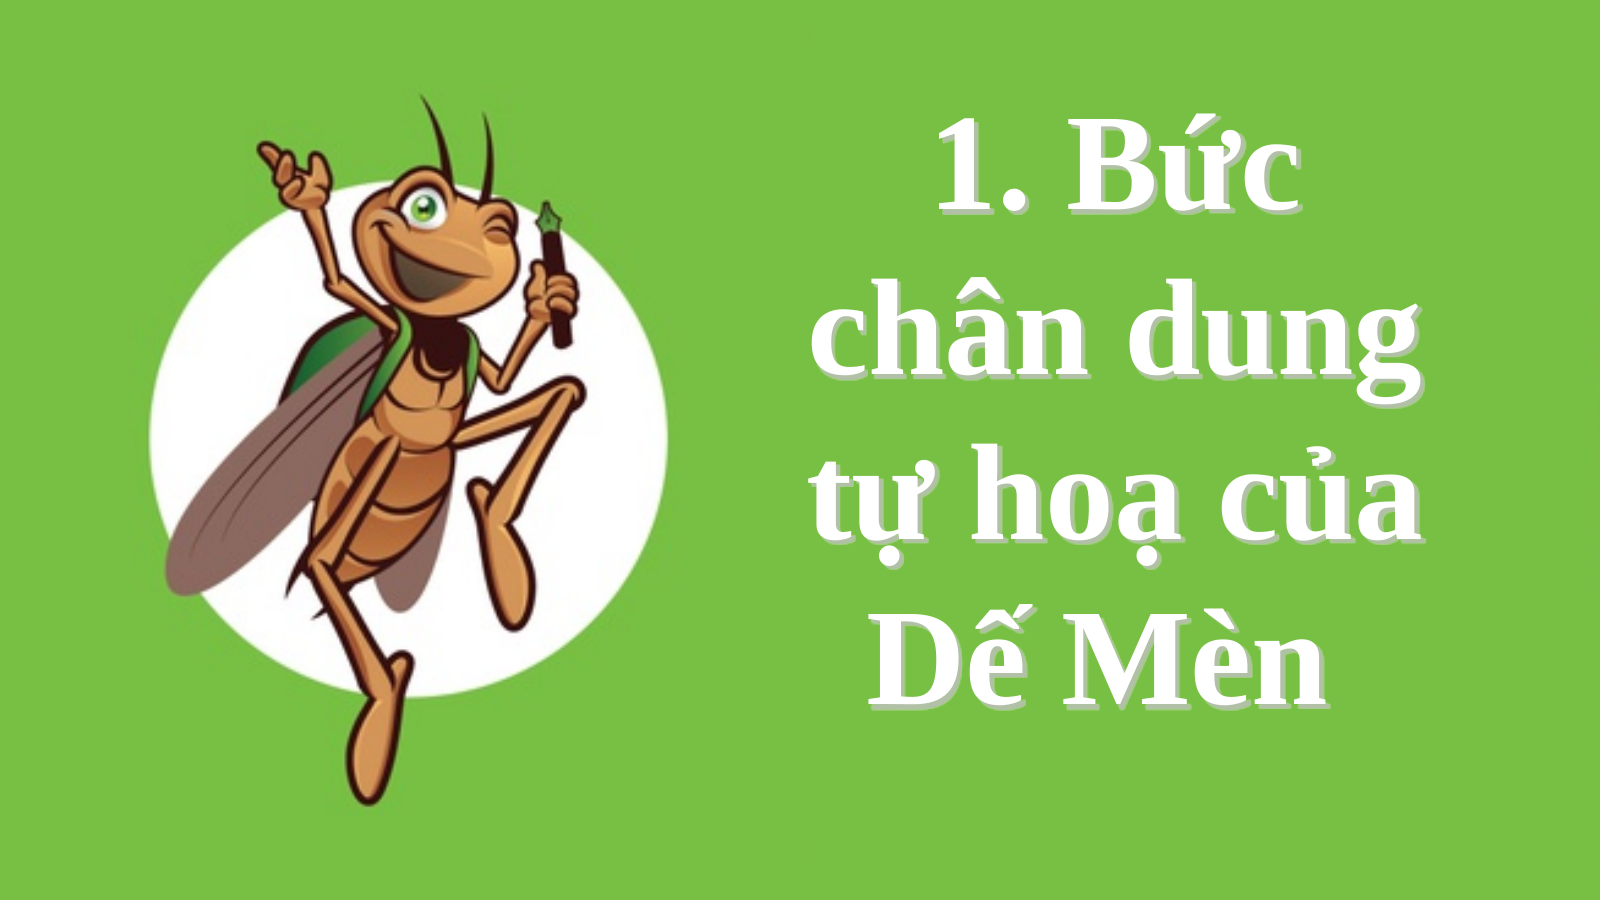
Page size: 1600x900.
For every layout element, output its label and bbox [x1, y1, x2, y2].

text_box [0, 0, 1600, 900]
